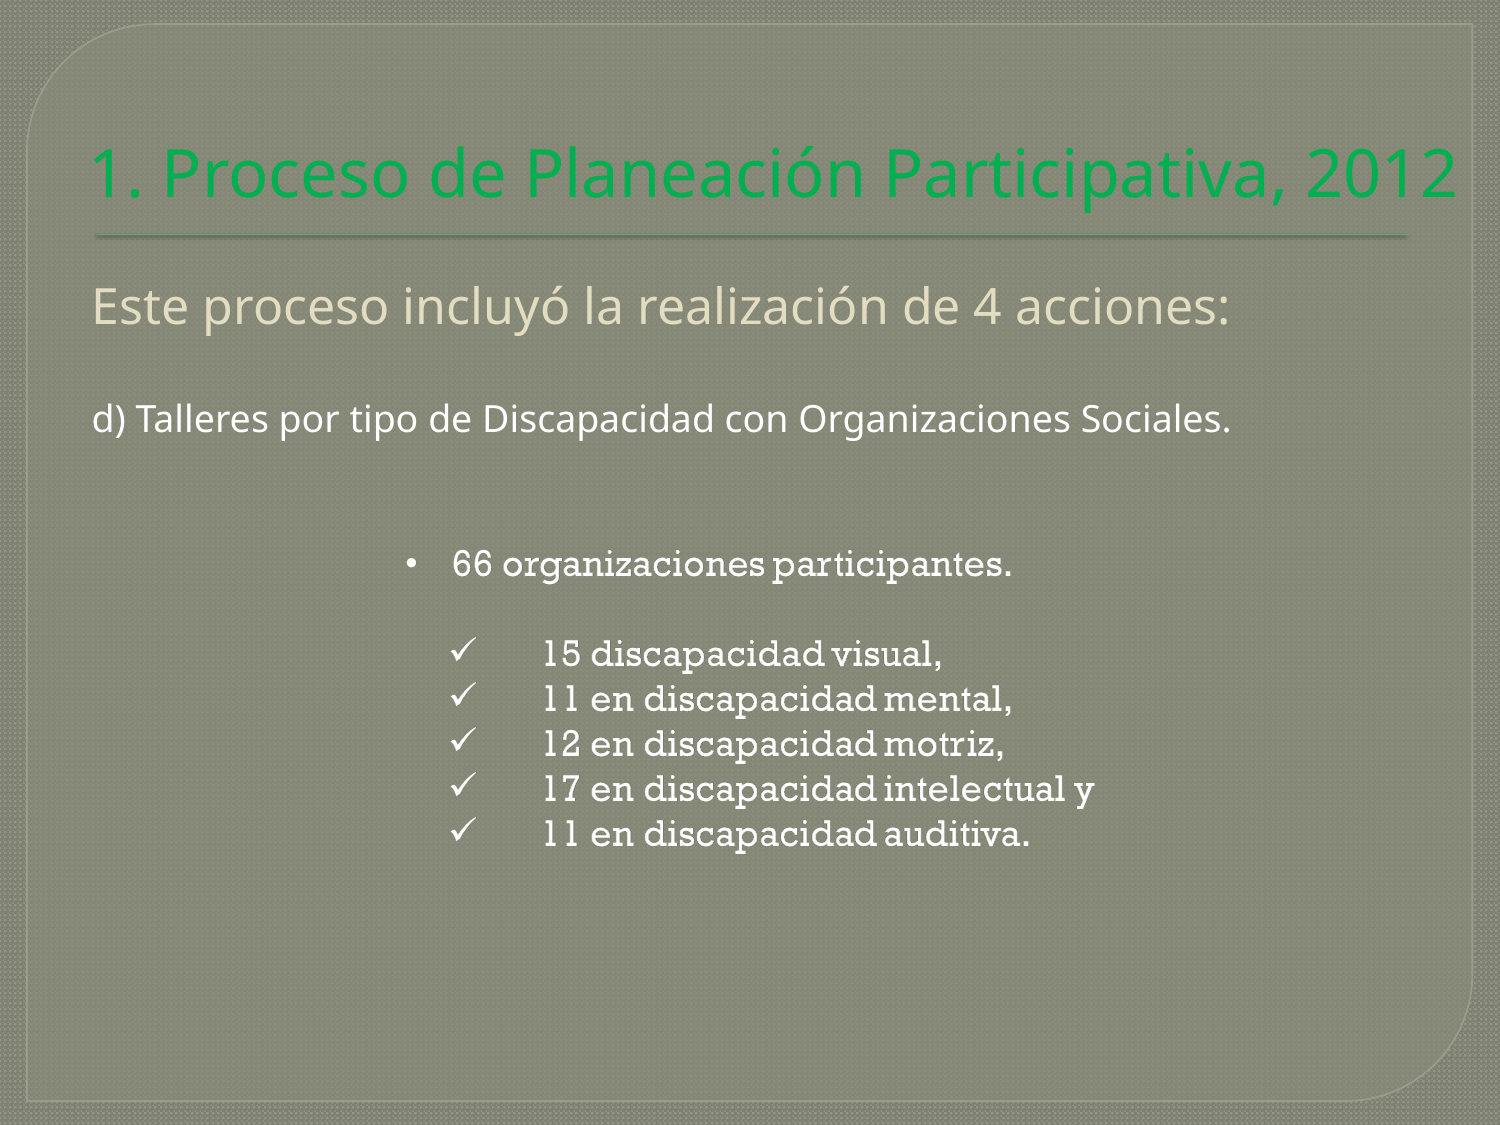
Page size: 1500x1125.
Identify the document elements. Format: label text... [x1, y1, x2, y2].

title 1. Proceso de Planeación Participativa, 2012 [64, 30, 1490, 219]
list Este proceso incluyó la realización de 4 acciones: d) Talleres por tipo de Discapacidad con Organizaciones Sociales. [76, 267, 1427, 492]
picture [375, 526, 1129, 879]
